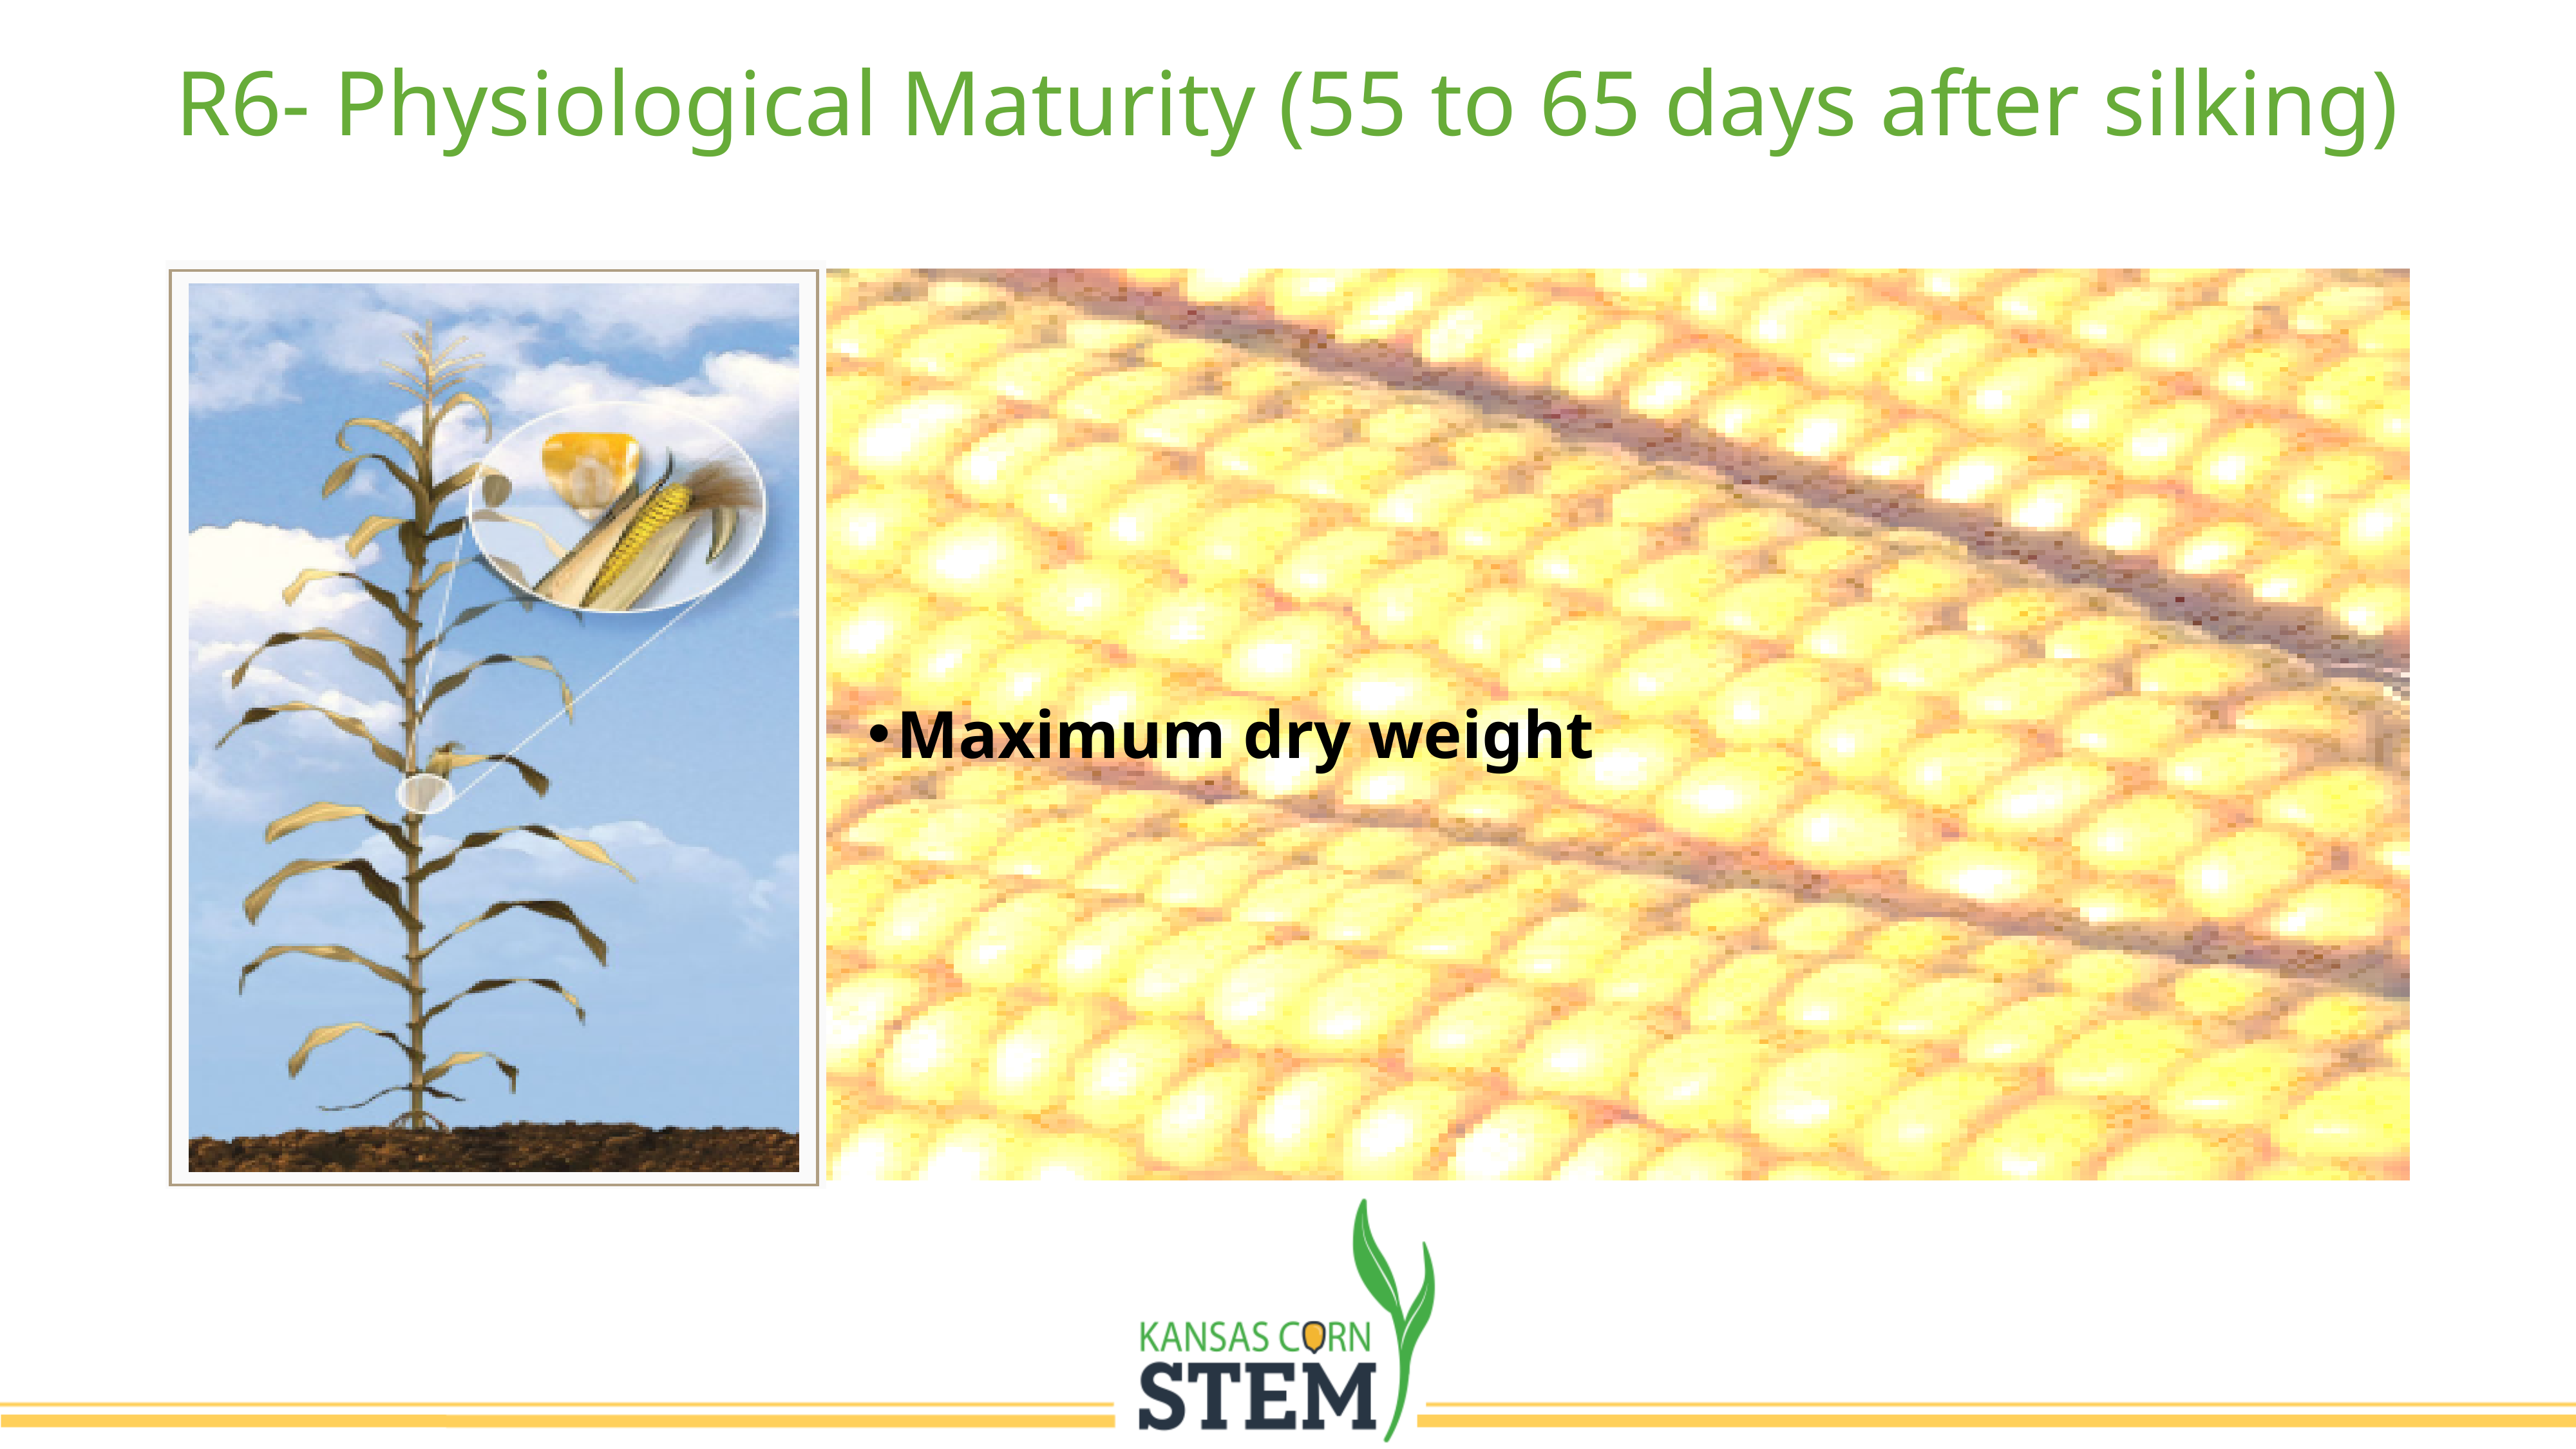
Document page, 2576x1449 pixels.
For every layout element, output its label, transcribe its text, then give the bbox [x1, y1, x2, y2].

text_box R6- Physiological Maturity (55 to 65 days after silking) [156, 21, 2420, 193]
picture [0, 0, 2576, 1449]
